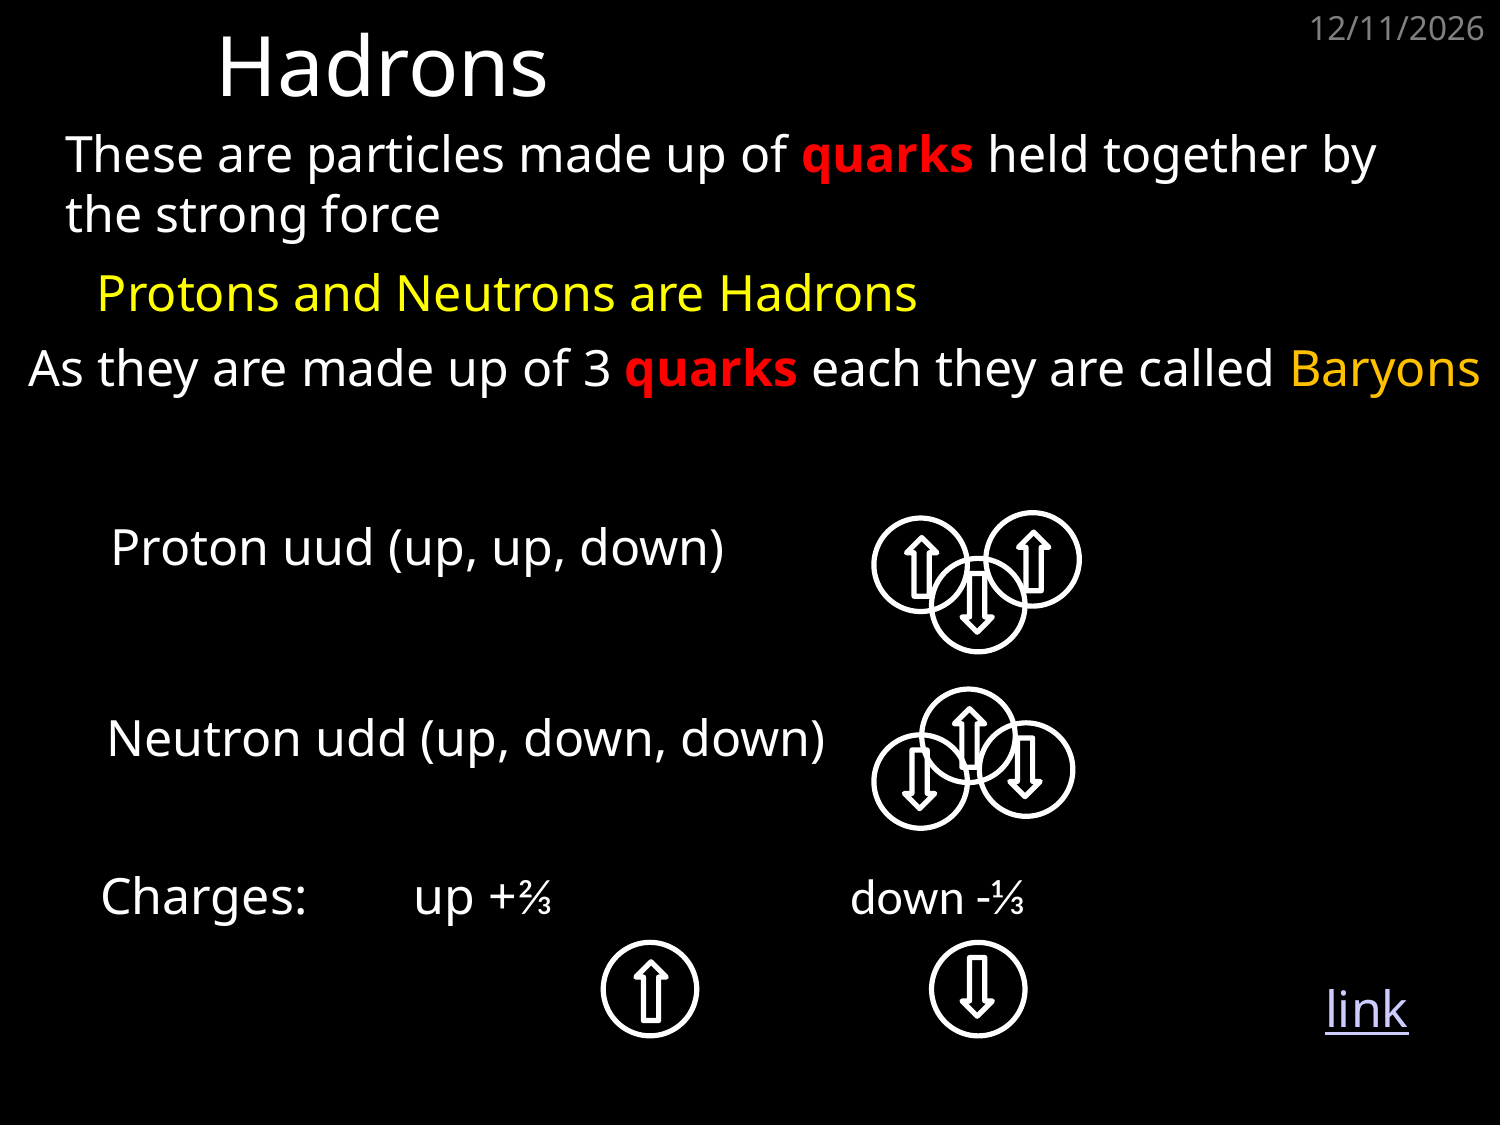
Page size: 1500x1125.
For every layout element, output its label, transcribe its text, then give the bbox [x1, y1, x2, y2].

text_box Charges: up +⅔ down -⅓ [85, 857, 1040, 933]
text_box These are particles made up of quarks held together by the strong force [50, 115, 1460, 251]
text_box Neutron udd (up, down, down) [91, 699, 841, 775]
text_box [931, 942, 1026, 1037]
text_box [873, 512, 1080, 652]
text_box link [1310, 970, 1424, 1054]
text_box Protons and Neutrons are Hadrons [82, 253, 934, 329]
text_box Hadrons [201, 5, 565, 115]
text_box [873, 688, 1073, 829]
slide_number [1187, 0, 1500, 76]
text_box Proton uud (up, up, down) [95, 507, 740, 583]
text_box As they are made up of 3 quarks each they are called Baryons [13, 329, 1497, 465]
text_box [602, 942, 697, 1037]
